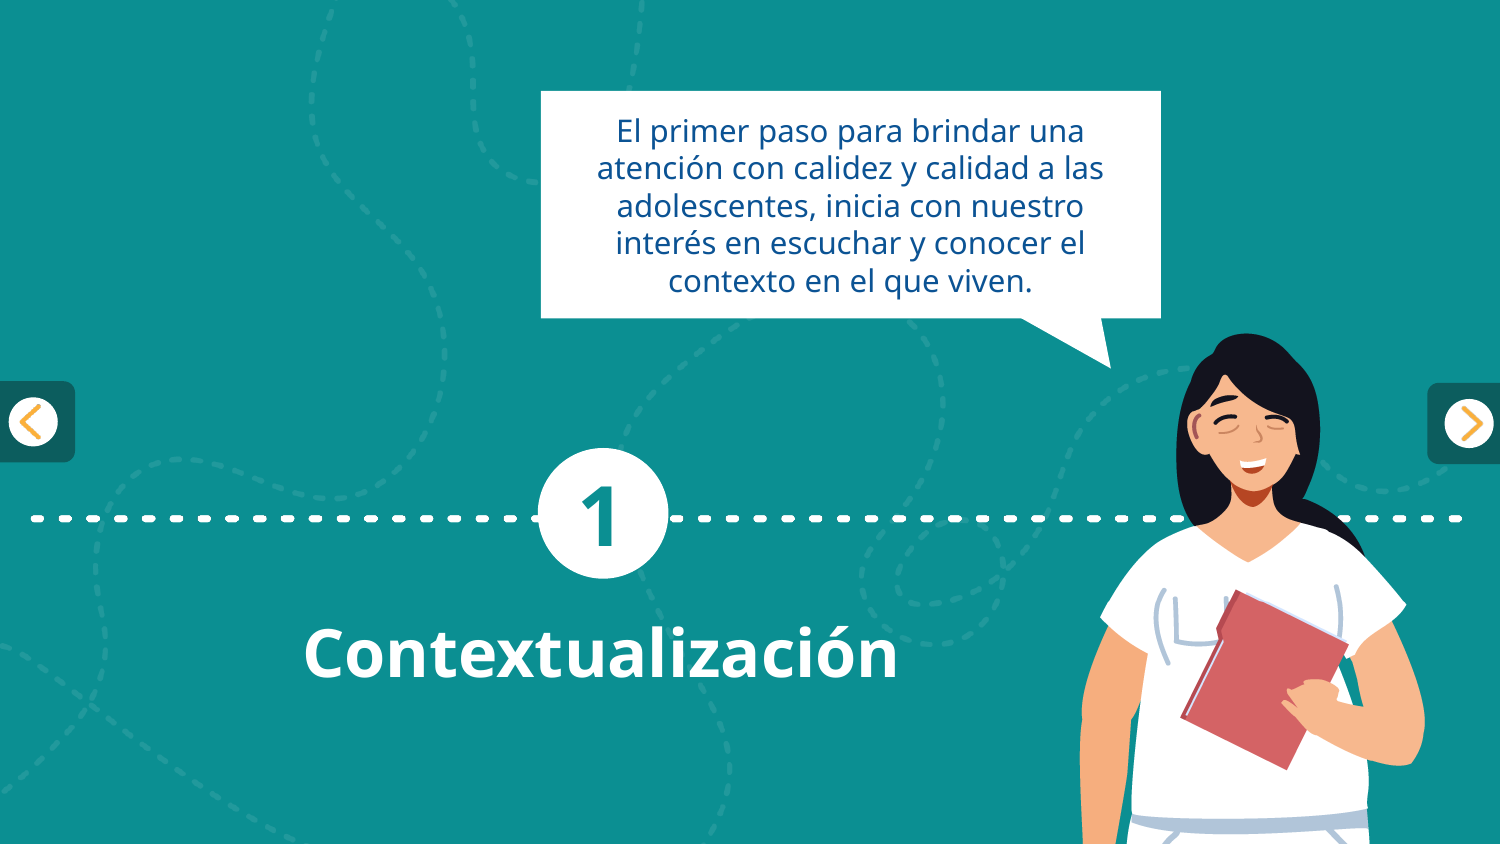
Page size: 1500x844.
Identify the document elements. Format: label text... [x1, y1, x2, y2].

picture [1460, 405, 1485, 442]
text_box [1437, 382, 1500, 465]
text_box [18, 397, 58, 438]
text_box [540, 90, 1162, 383]
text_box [495, 447, 708, 579]
picture [17, 403, 47, 441]
text_box [8, 409, 12, 435]
text_box [1444, 398, 1494, 445]
text_box [0, 381, 76, 463]
text_box Contextualización [189, 595, 1014, 706]
picture [0, 0, 1500, 844]
